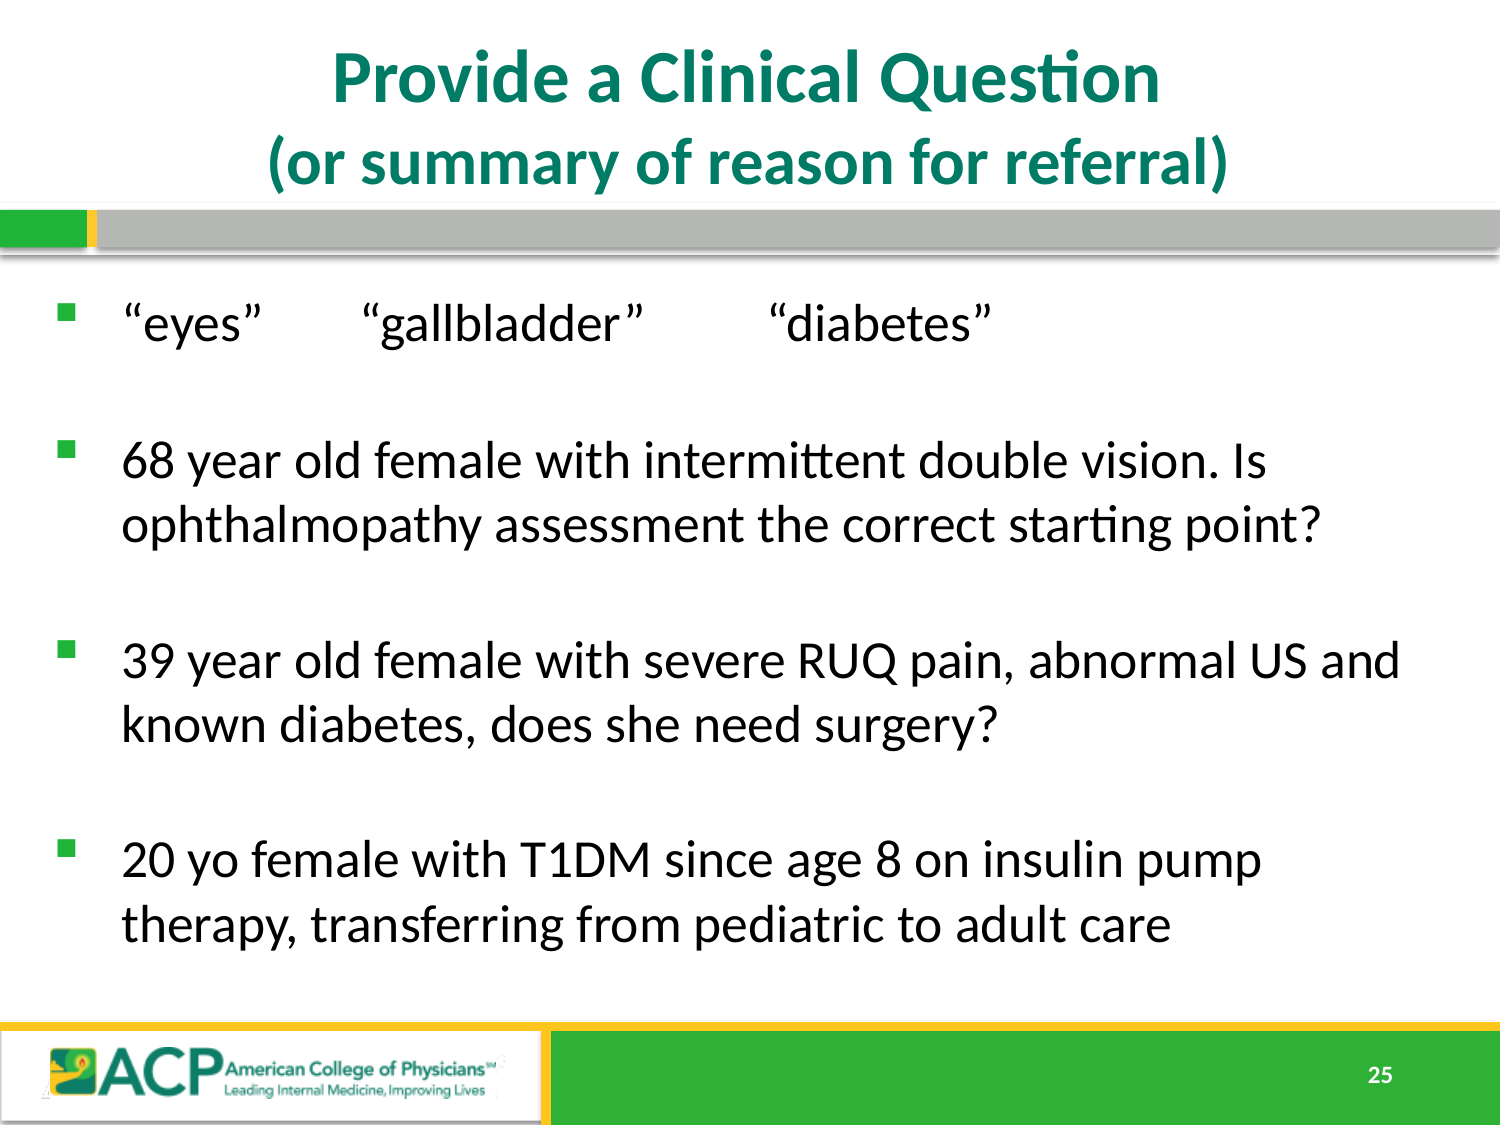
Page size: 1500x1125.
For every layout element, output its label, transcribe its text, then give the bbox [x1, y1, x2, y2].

picture [50, 1088, 496, 1099]
title Provide a Clinical Question (or summary of reason for referral) [62, 0, 1450, 212]
list “eyes” “gallbladder” “diabetes” 68 year old female with intermittent double vision. Is ophthalmopathy assessment the correct starting point? 39 year old female with severe RUQ pain, abnormal US and known diabetes, does she need surgery? 20 yo female with T1DM since age 8 on insulin pump therapy, transferring from pediatric to adult care [37, 212, 1463, 1088]
